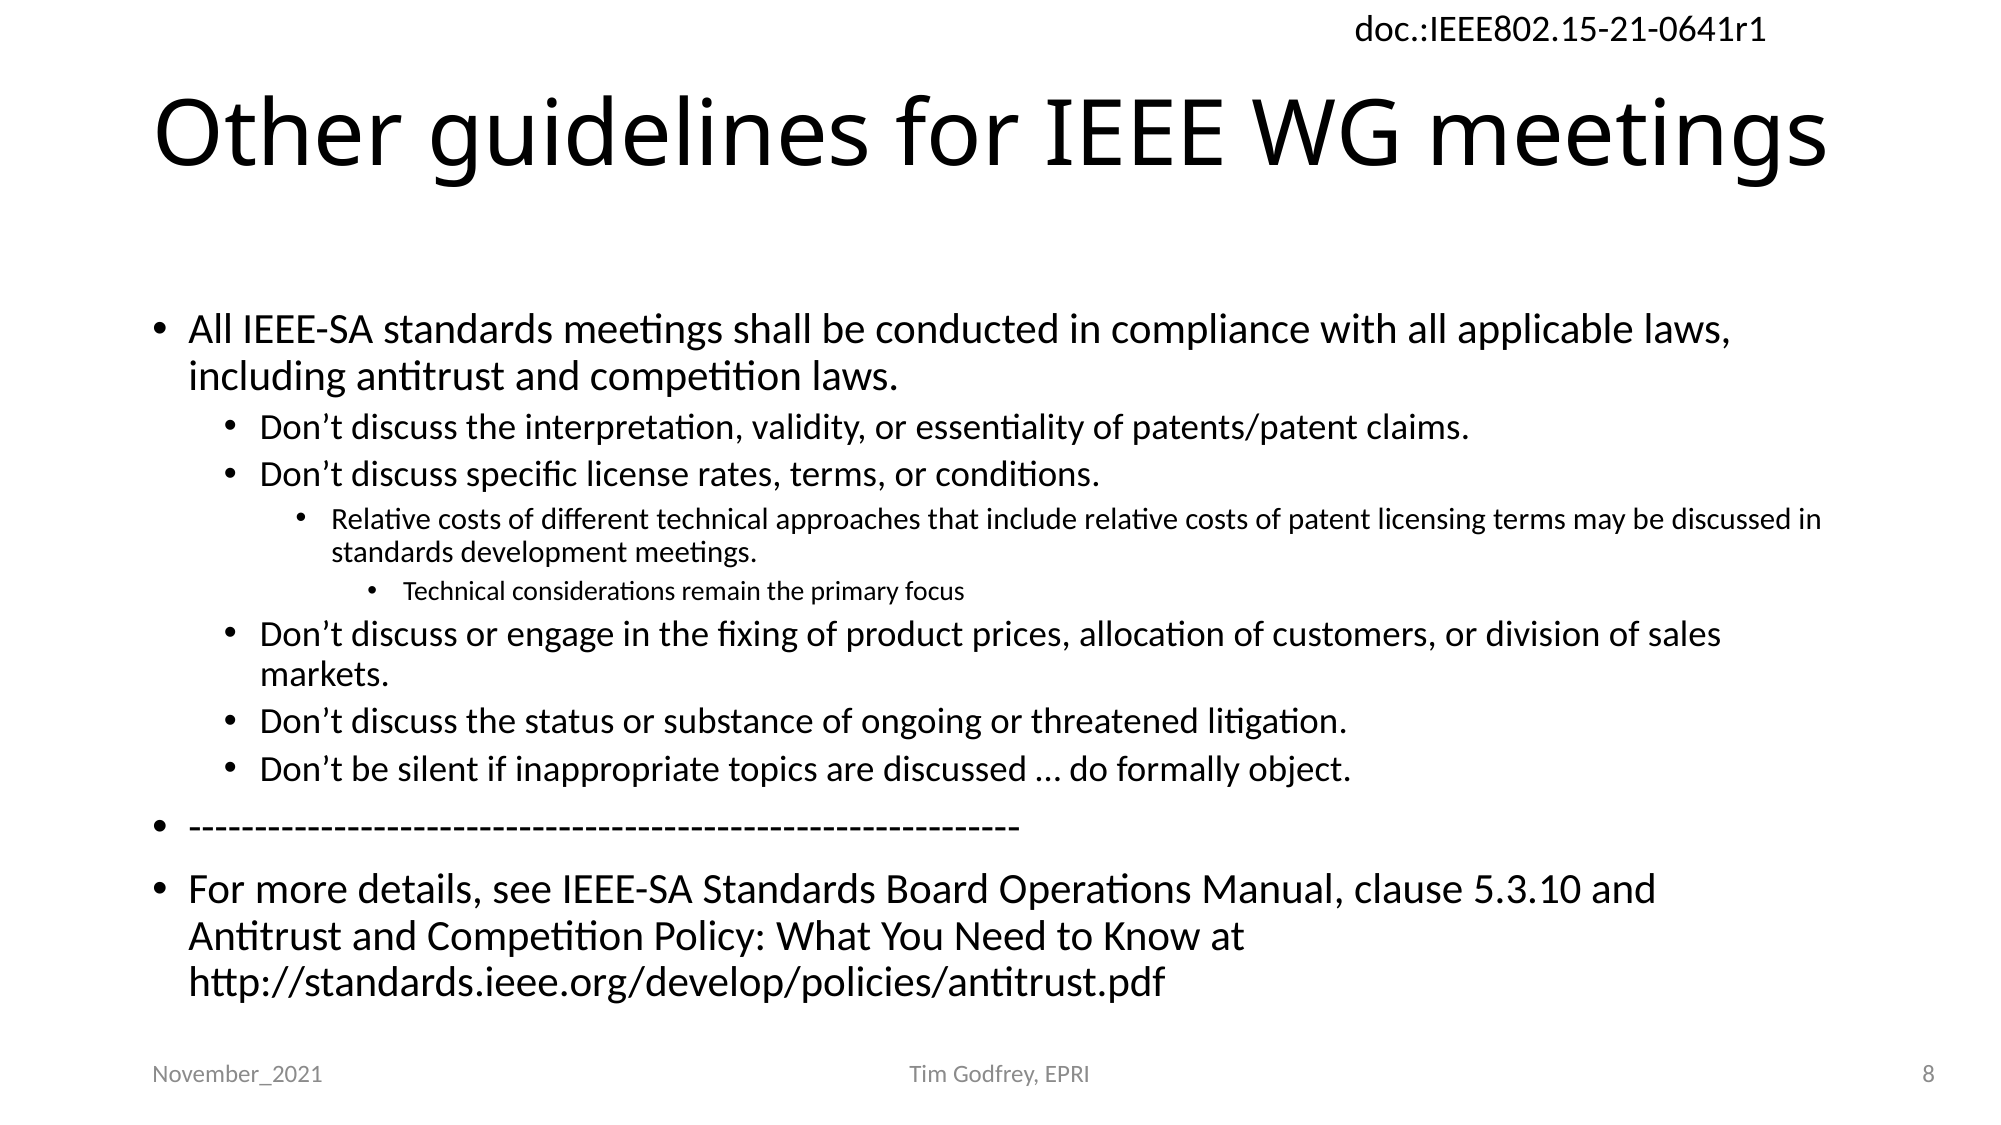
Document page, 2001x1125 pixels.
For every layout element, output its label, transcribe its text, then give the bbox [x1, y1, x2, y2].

slide_number November_2021 [137, 1042, 588, 1103]
footer Tim Godfrey, EPRI [662, 1042, 1338, 1103]
title Other guidelines for IEEE WG meetings [137, 59, 1863, 213]
slide_number 8 [1462, 1042, 1950, 1103]
list All IEEE-SA standards meetings shall be conducted in compliance with all applicable laws, including antitrust and competition laws. Don’t discuss the interpretation, validity, or essentiality of patents/patent claims. Don’t discuss specific license rates, terms, or conditions. Relative costs of different technical approaches that include relative costs of patent licensing terms may be discussed in standards development meetings. Technical considerations remain the primary focus Don’t discuss or engage in the fixing of product prices, allocation of customers, or division of sales markets. Don’t discuss the status or substance of ongoing or threatened litigation. Don’t be silent if inappropriate topics are discussed … do formally object. --------------------------------------------------------------- For more details, see IEEE-SA Standards Board Operations Manual, clause 5.3.10 and Antitrust and Competition Policy: What You Need to Know at http://standards.ieee.org/develop/policies/antitrust.pdf [137, 299, 1863, 1014]
